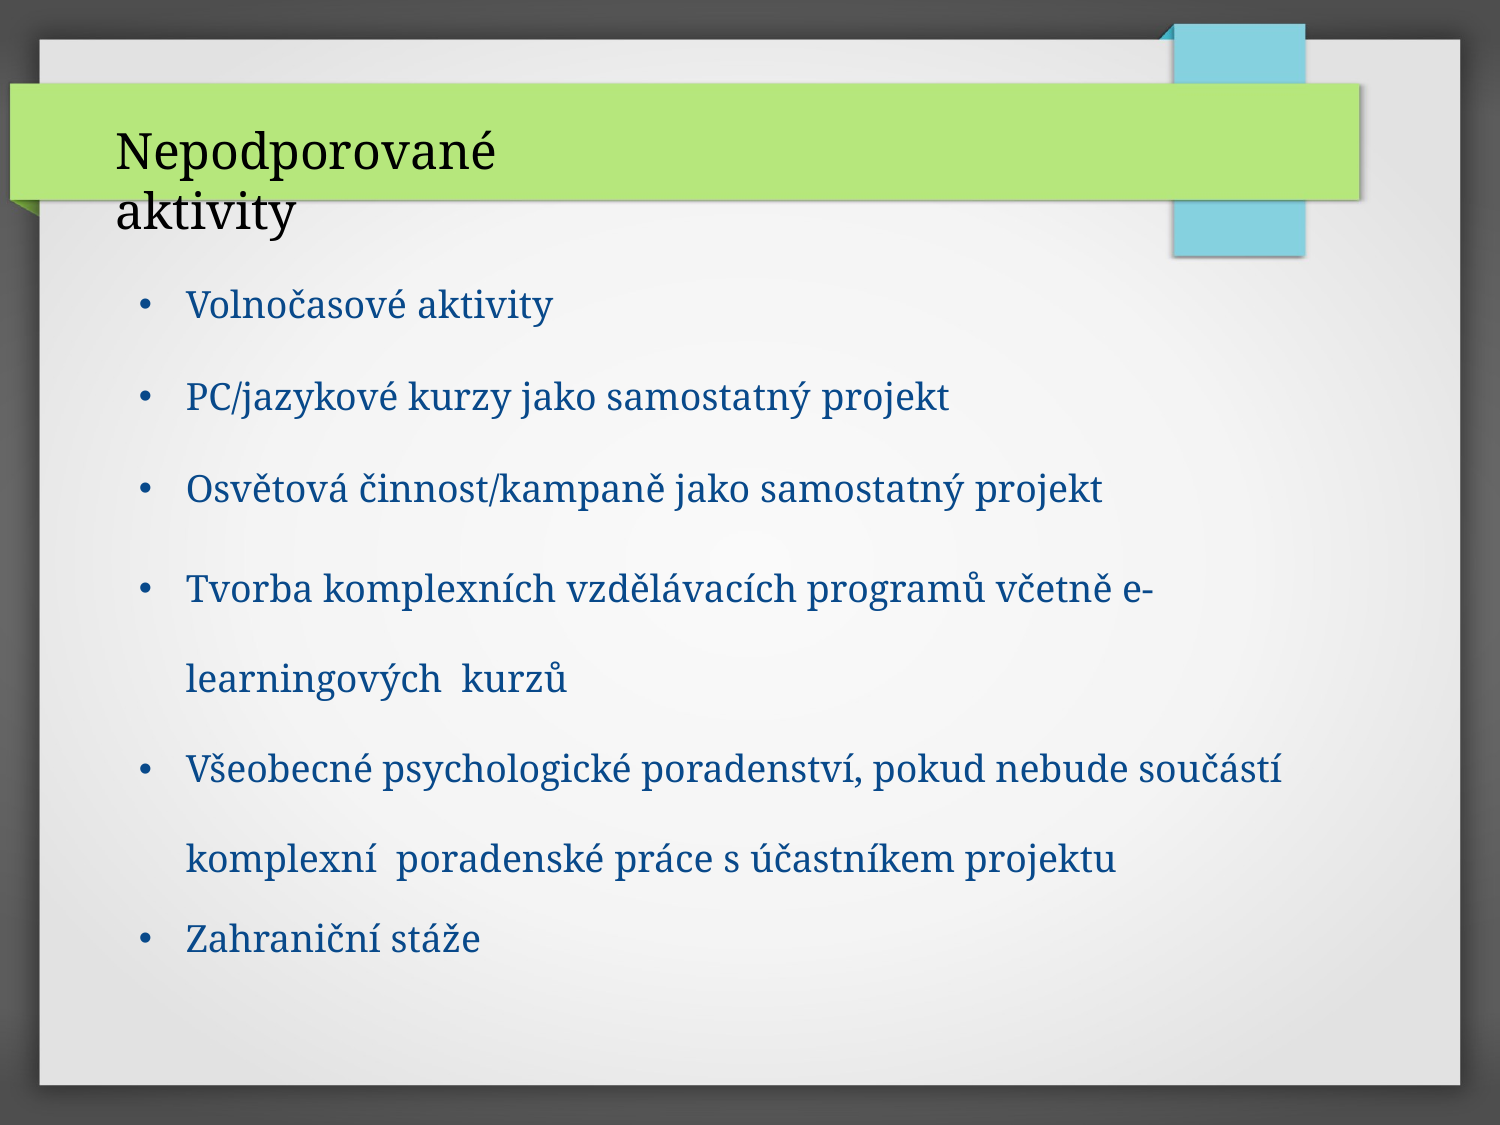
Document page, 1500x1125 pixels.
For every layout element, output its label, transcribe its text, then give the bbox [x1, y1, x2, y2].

text_box Volnočasové aktivity PC/jazykové kurzy jako samostatný projekt Osvětová činnost/kampaně jako samostatný projekt Tvorba komplexních vzdělávacích programů včetně e-learningových kurzů Všeobecné psychologické poradenství, pokud nebude součástí komplexní poradenské práce s účastníkem projektu Zahraniční stáže [136, 278, 1395, 960]
picture [0, 0, 1500, 1125]
title Nepodporované aktivity [113, 117, 649, 308]
